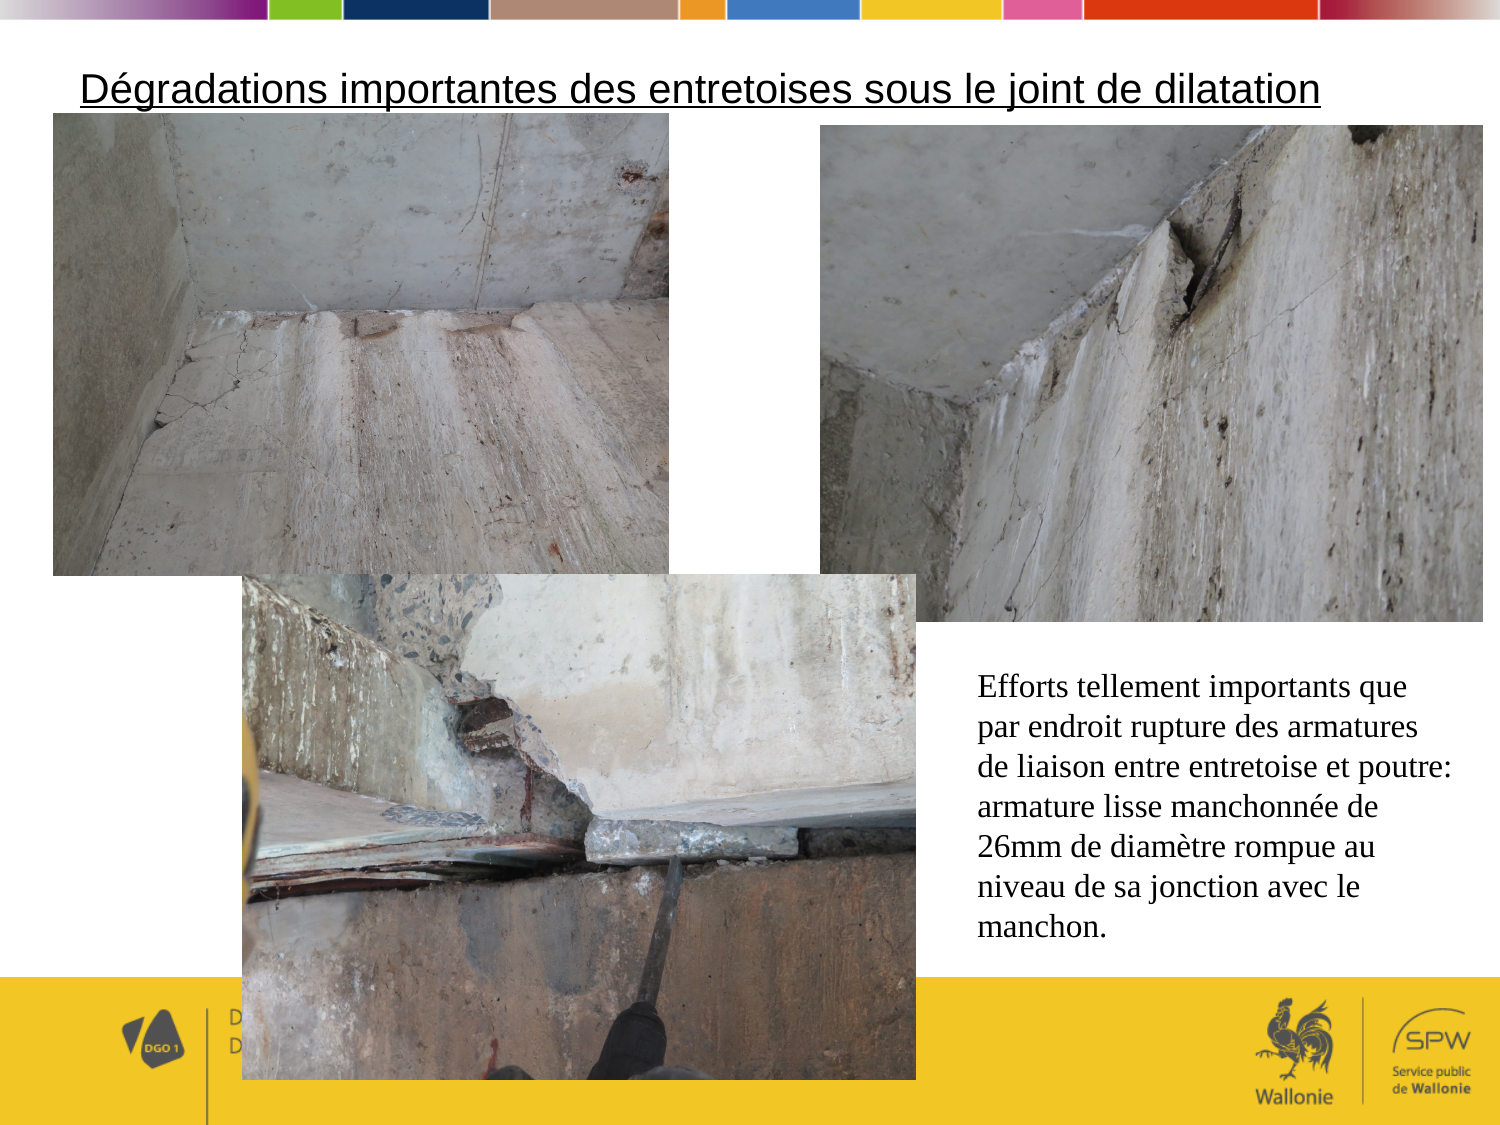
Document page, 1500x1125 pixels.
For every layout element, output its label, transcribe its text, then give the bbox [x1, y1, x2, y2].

picture [0, 113, 1500, 1125]
text_box Dégradations importantes des entretoises sous le joint de dilatation [64, 54, 1376, 120]
picture [0, 0, 1500, 24]
text_box Efforts tellement importants que par endroit rupture des armatures de liaison entre entretoise et poutre: armature lisse manchonnée de 26mm de diamètre rompue au niveau de sa jonction avec le manchon. [962, 656, 1471, 952]
